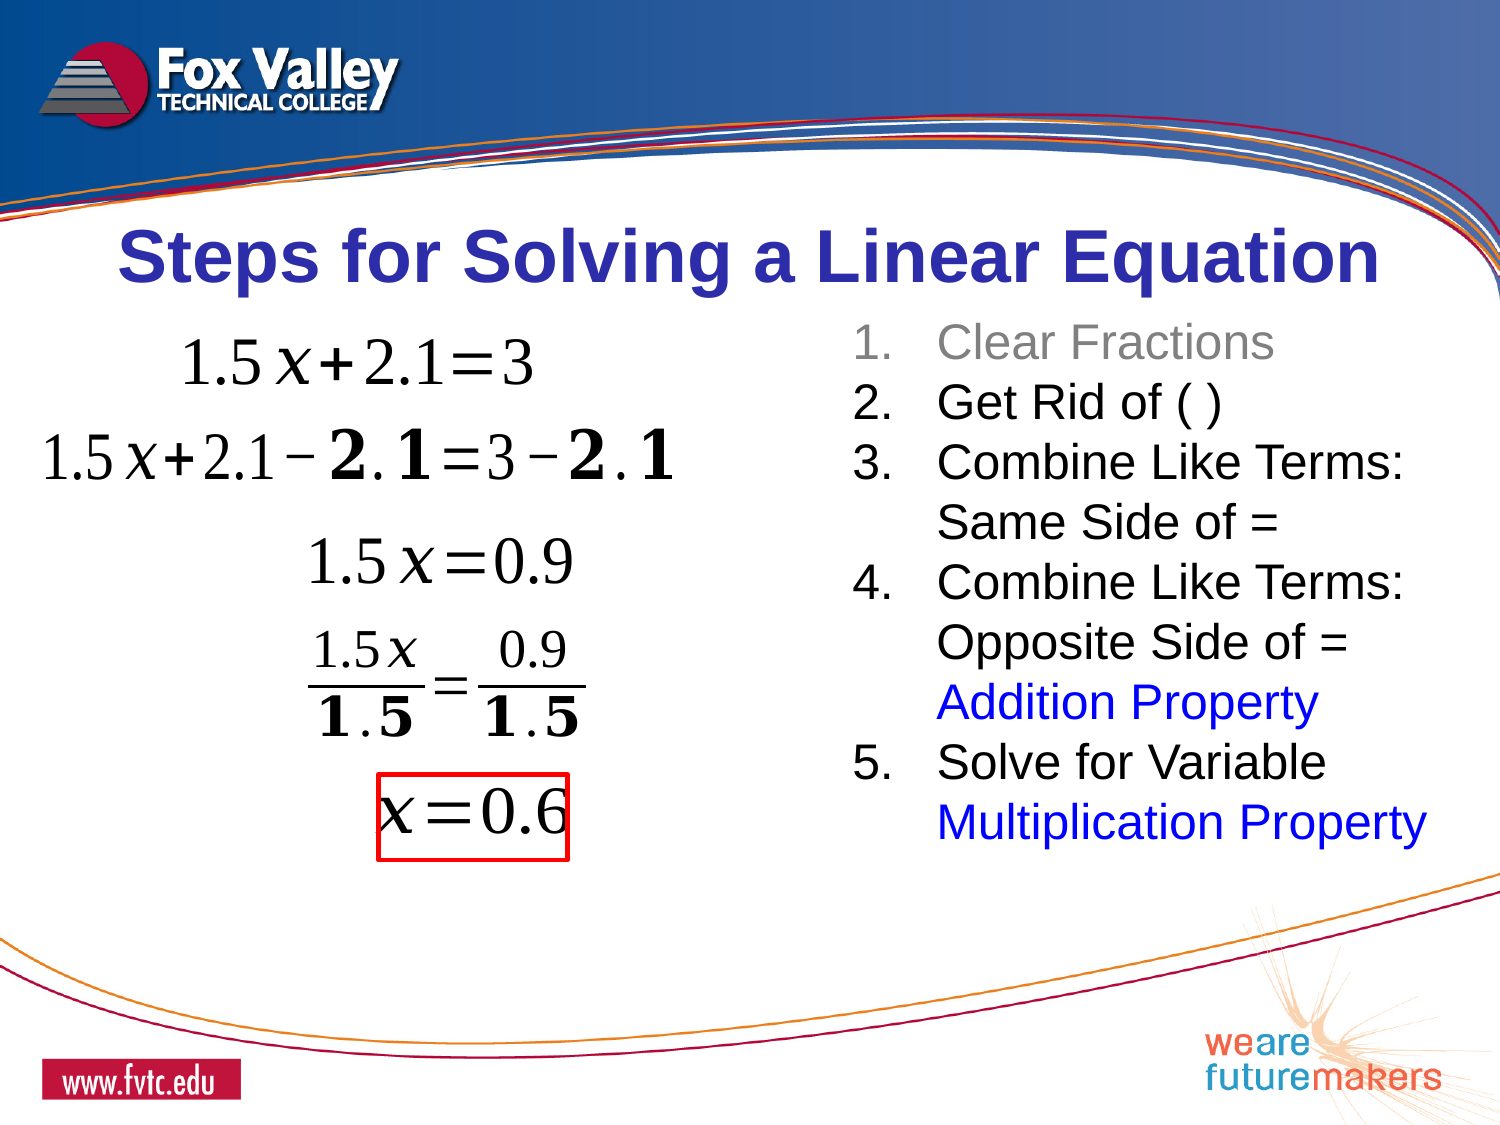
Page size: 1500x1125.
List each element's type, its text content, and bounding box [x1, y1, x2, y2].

text_box [378, 774, 568, 861]
text_box Steps for Solving a Linear Equation [101, 199, 1398, 305]
picture [0, 0, 1500, 1125]
text_box Clear Fractions Get Rid of ( ) Combine Like Terms: Same Side of = Combine Like Terms: Opposite Side of = Addition Property Solve for Variable Multiplication Property [837, 302, 1463, 857]
